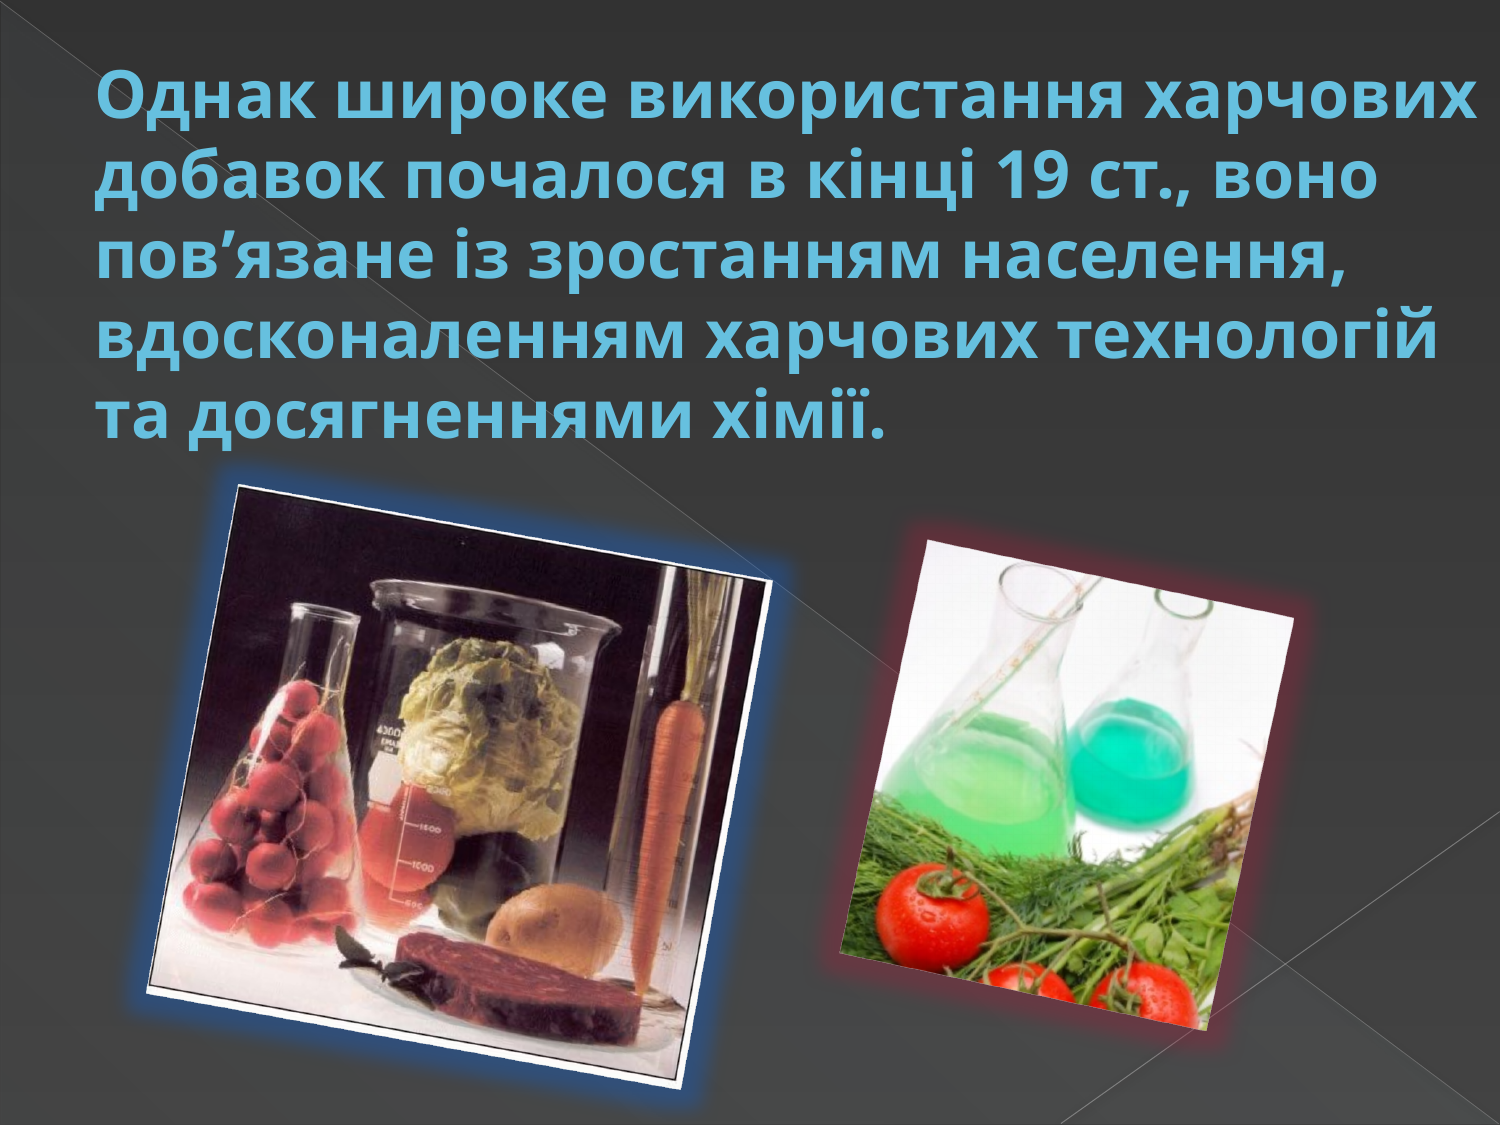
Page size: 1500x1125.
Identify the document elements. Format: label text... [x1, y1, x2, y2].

picture [147, 485, 772, 1089]
title Однак широке використання харчових добавок почалося в кінці 19 ст., воно пов’язане із зростанням населення, вдосконаленням харчових технологій та досягненнями хімії. [0, 0, 1500, 504]
picture [841, 540, 1293, 1030]
